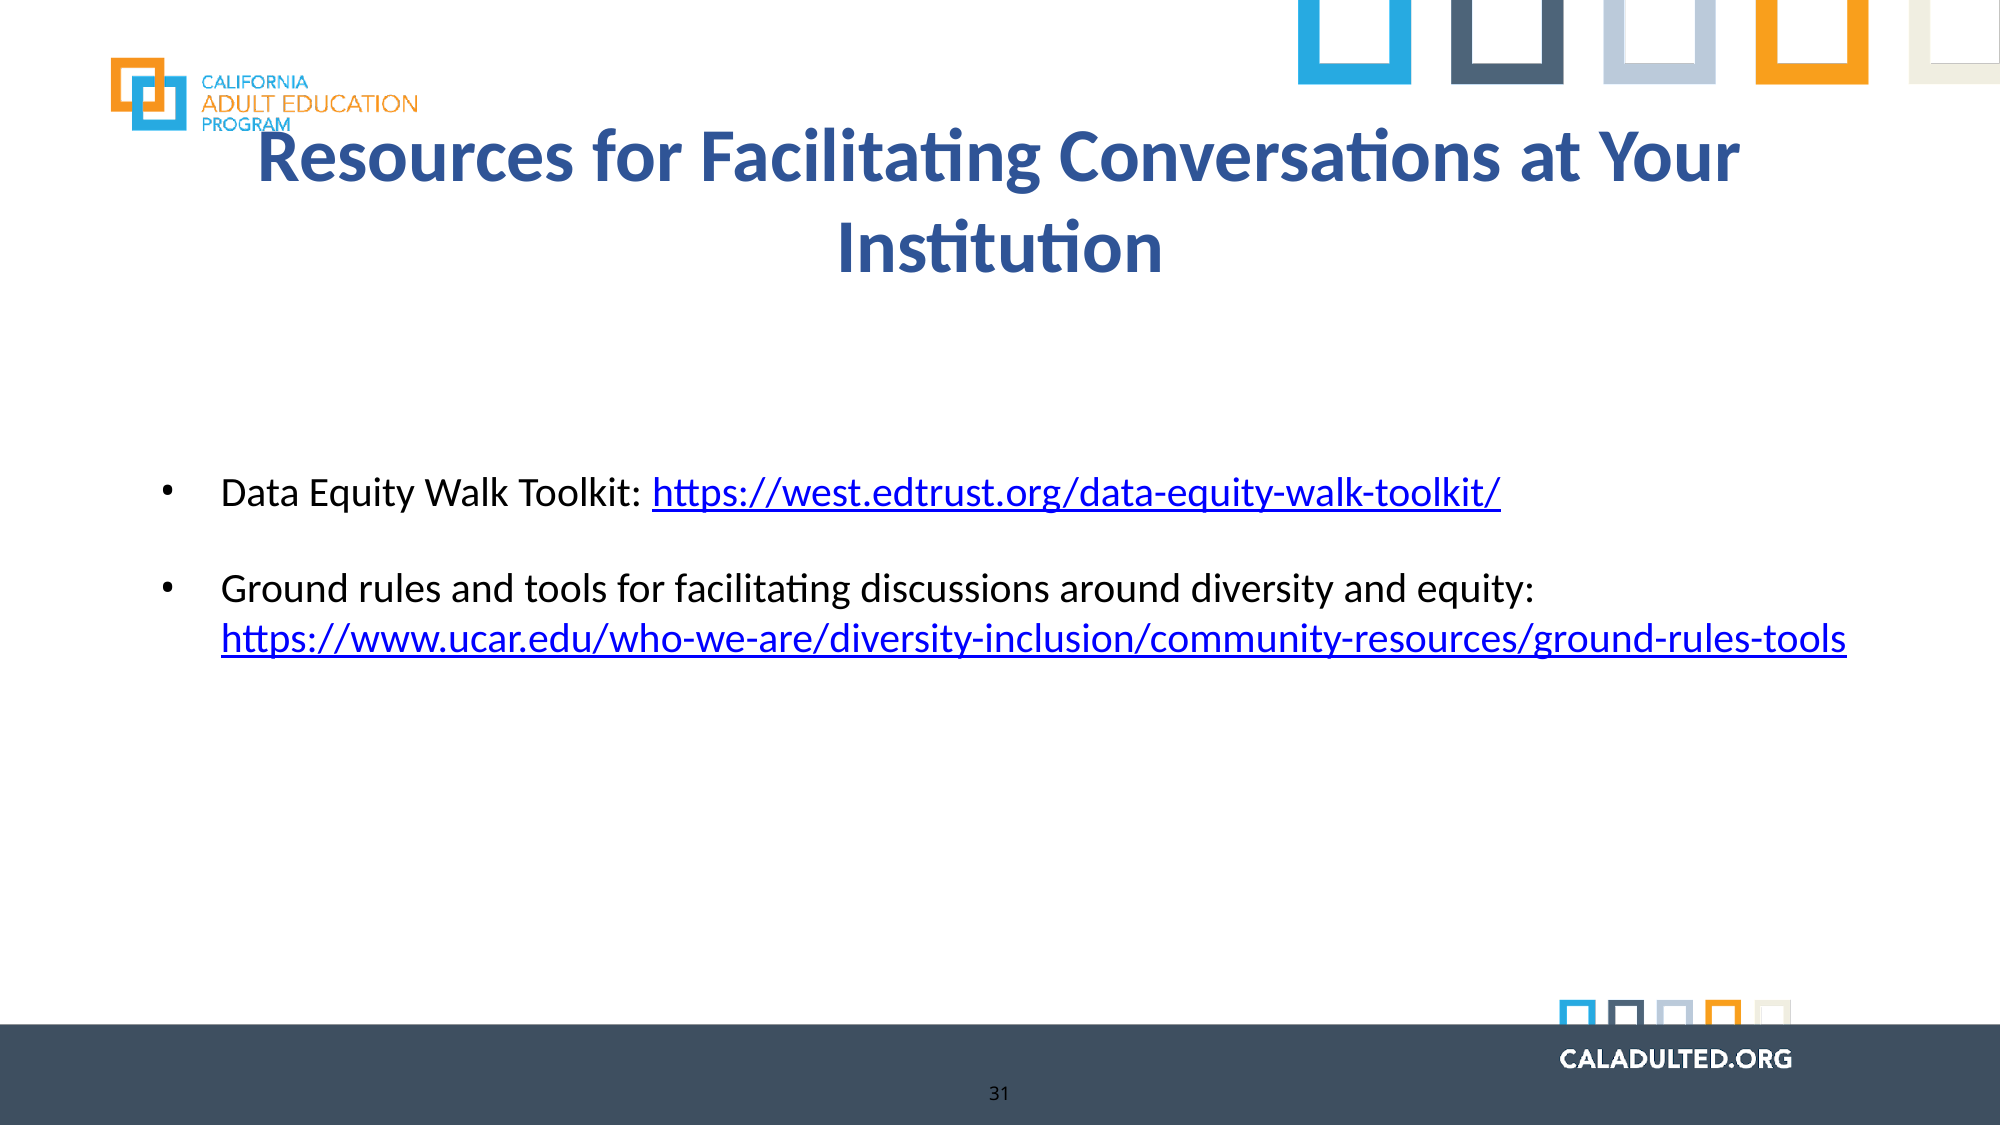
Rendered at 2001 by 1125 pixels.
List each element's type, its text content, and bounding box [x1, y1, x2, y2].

picture [0, 0, 2000, 1125]
list Data Equity Walk Toolkit: https://west.edtrust.org/data-equity-walk-toolkit/ Ground rules and tools for facilitating discussions around diversity and equity: https://www.ucar.edu/who-we-are/diversity-inclusion/community-resources/ground-rules-tools [137, 299, 1863, 1014]
title Resources for Facilitating Conversations at Your Institution [223, 95, 1777, 297]
slide_number 31 [980, 1072, 1022, 1113]
